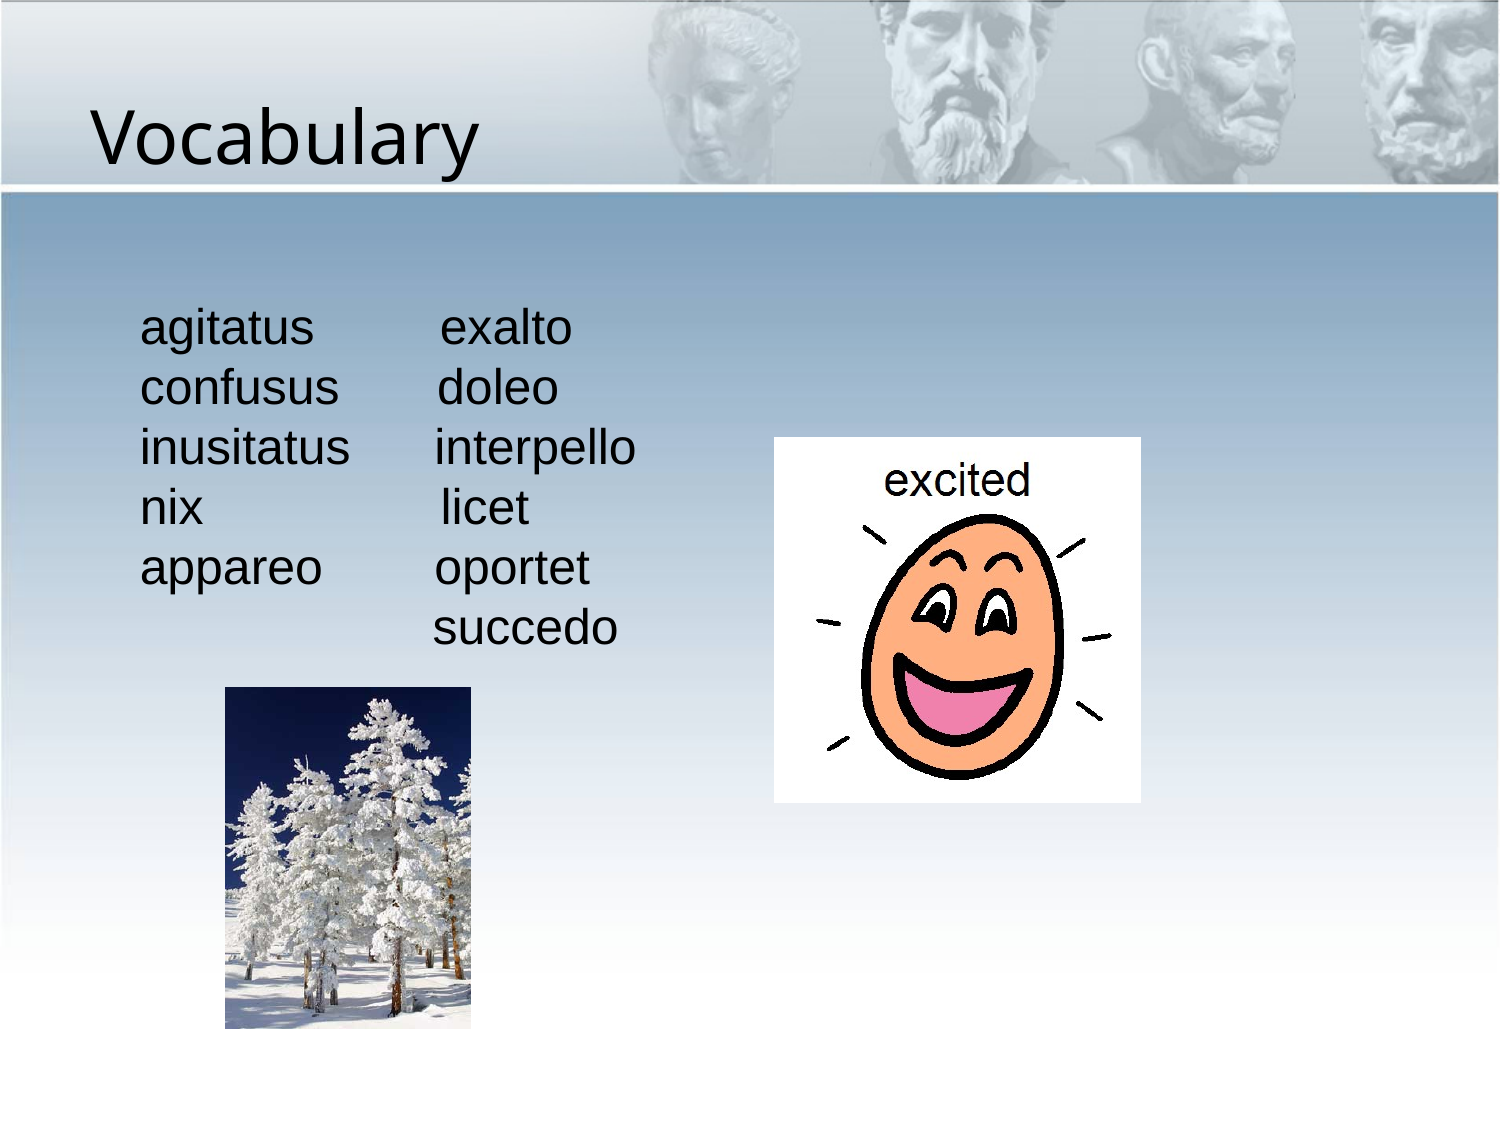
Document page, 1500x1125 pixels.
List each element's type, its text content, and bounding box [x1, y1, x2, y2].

picture [0, 0, 1500, 1125]
title Vocabulary [74, 12, 1188, 188]
text_box agitatus exalto confusus doleo inusitatus interpello nix licet appareo oportet succedo [125, 287, 700, 663]
